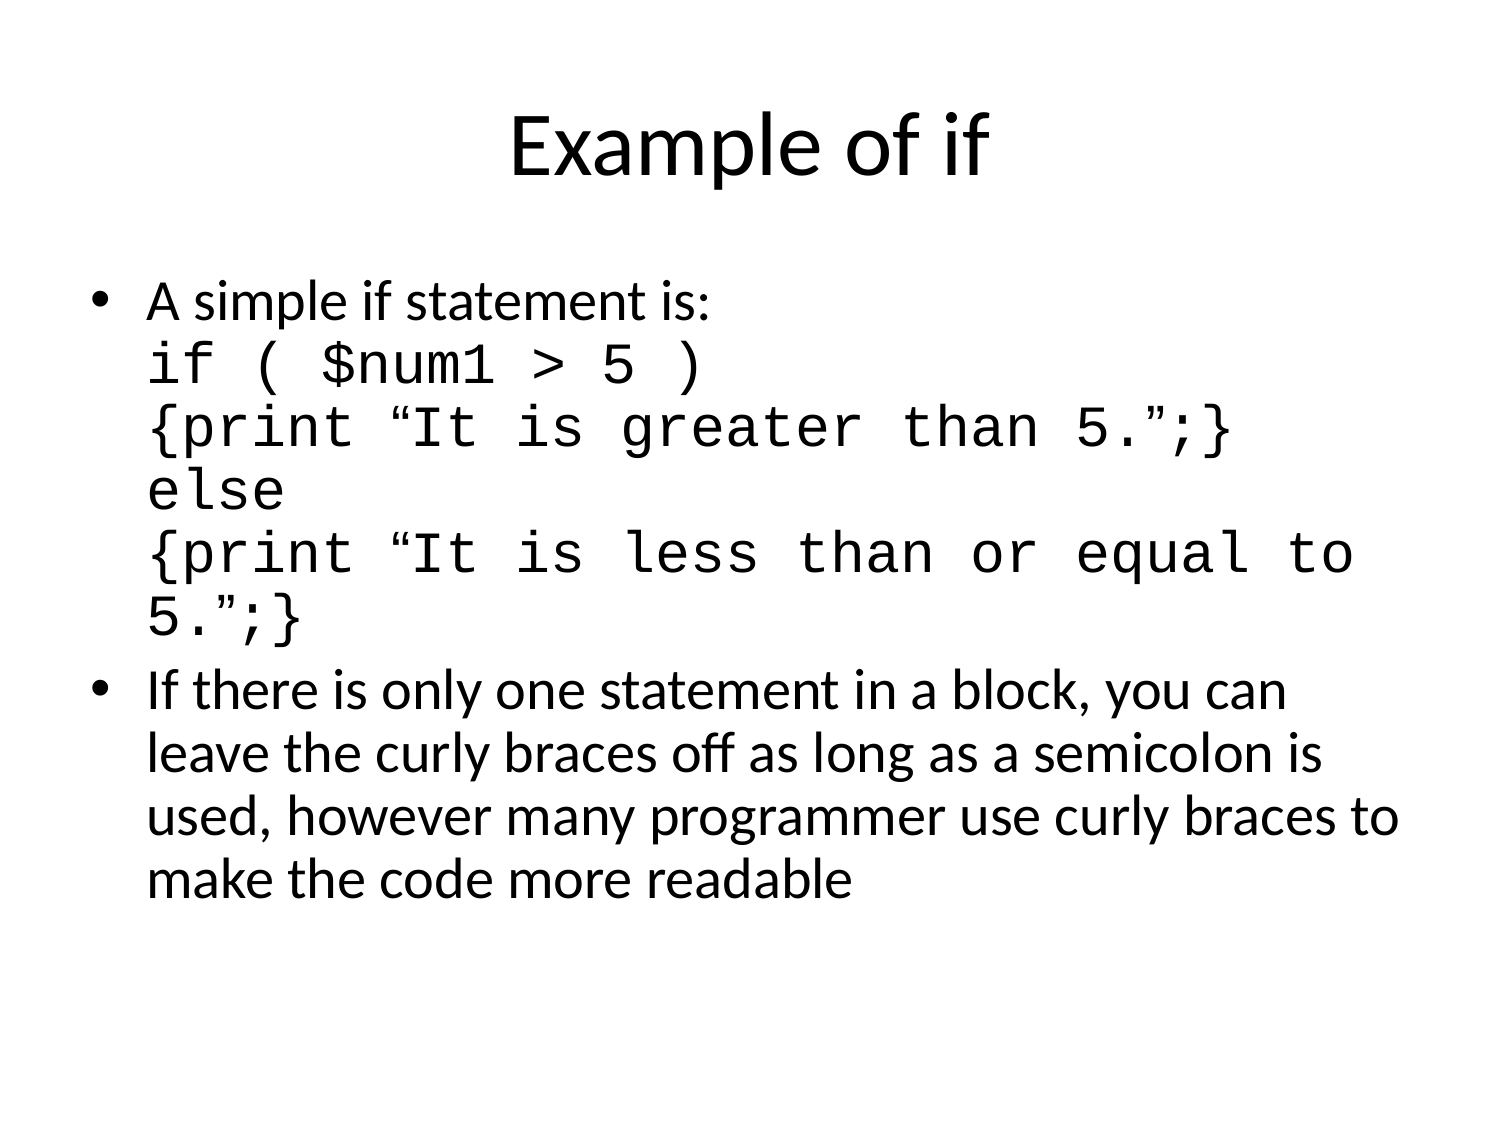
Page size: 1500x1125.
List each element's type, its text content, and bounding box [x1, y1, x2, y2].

list A simple if statement is: if ( $num1 > 5 ) {print “It is greater than 5.”;} else {print “It is less than or equal to 5.”;} If there is only one statement in a block, you can leave the curly braces off as long as a semicolon is used, however many programmer use curly braces to make the code more readable [75, 262, 1425, 1005]
title Example of if [75, 45, 1425, 233]
